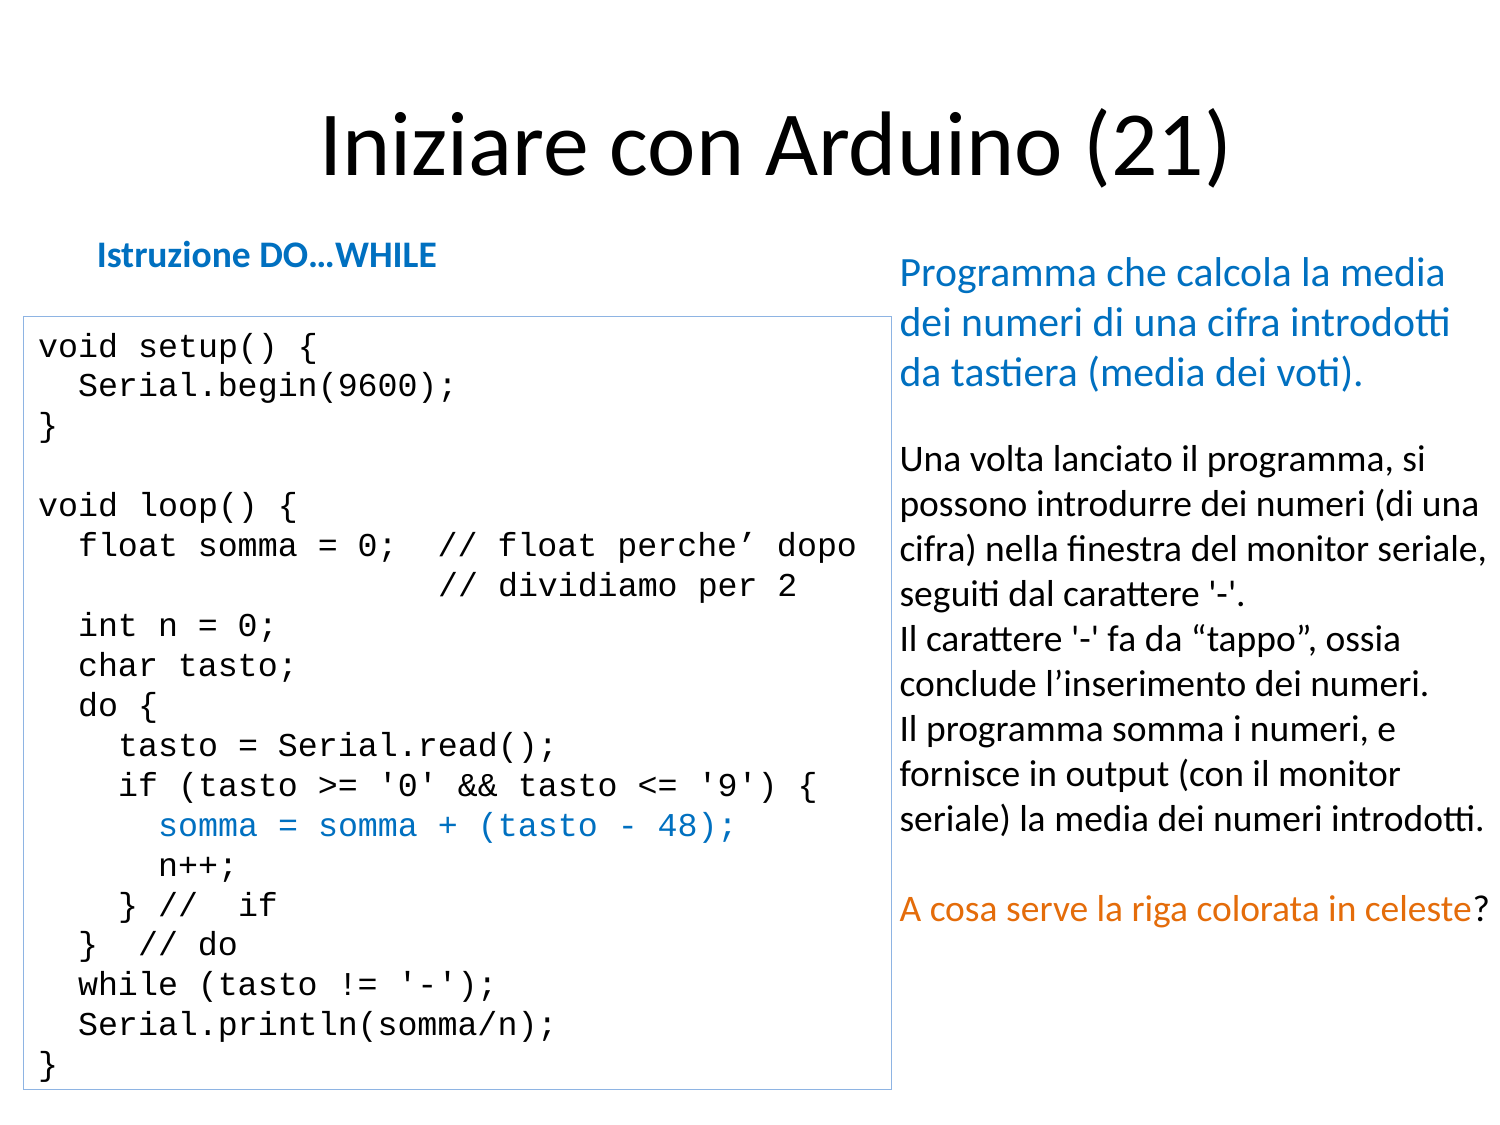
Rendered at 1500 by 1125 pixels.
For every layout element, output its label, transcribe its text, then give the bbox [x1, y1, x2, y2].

text_box Istruzione DO…WHILE [82, 222, 481, 283]
text_box Programma che calcola la media dei numeri di una cifra introdotti da tastiera (media dei voti). Una volta lanciato il programma, si possono introdurre dei numeri (di una cifra) nella finestra del monitor seriale, seguiti dal carattere '-'. Il carattere '-' fa da “tappo”, ossia conclude l’inserimento dei numeri. Il programma somma i numeri, e fornisce in output (con il monitor seriale) la media dei numeri introdotti. A cosa serve la riga colorata in celeste? [884, 236, 1500, 937]
text_box void setup() { Serial.begin(9600); } void loop() { float somma = 0; // float perche’ dopo // dividiamo per 2 int n = 0; char tasto; do { tasto = Serial.read(); if (tasto >= '0' && tasto <= '9') { somma = somma + (tasto - 48); n++; } // if } // do while (tasto != '-'); Serial.println(somma/n); } [23, 316, 892, 1090]
title Iniziare con Arduino (21) [101, 45, 1452, 233]
